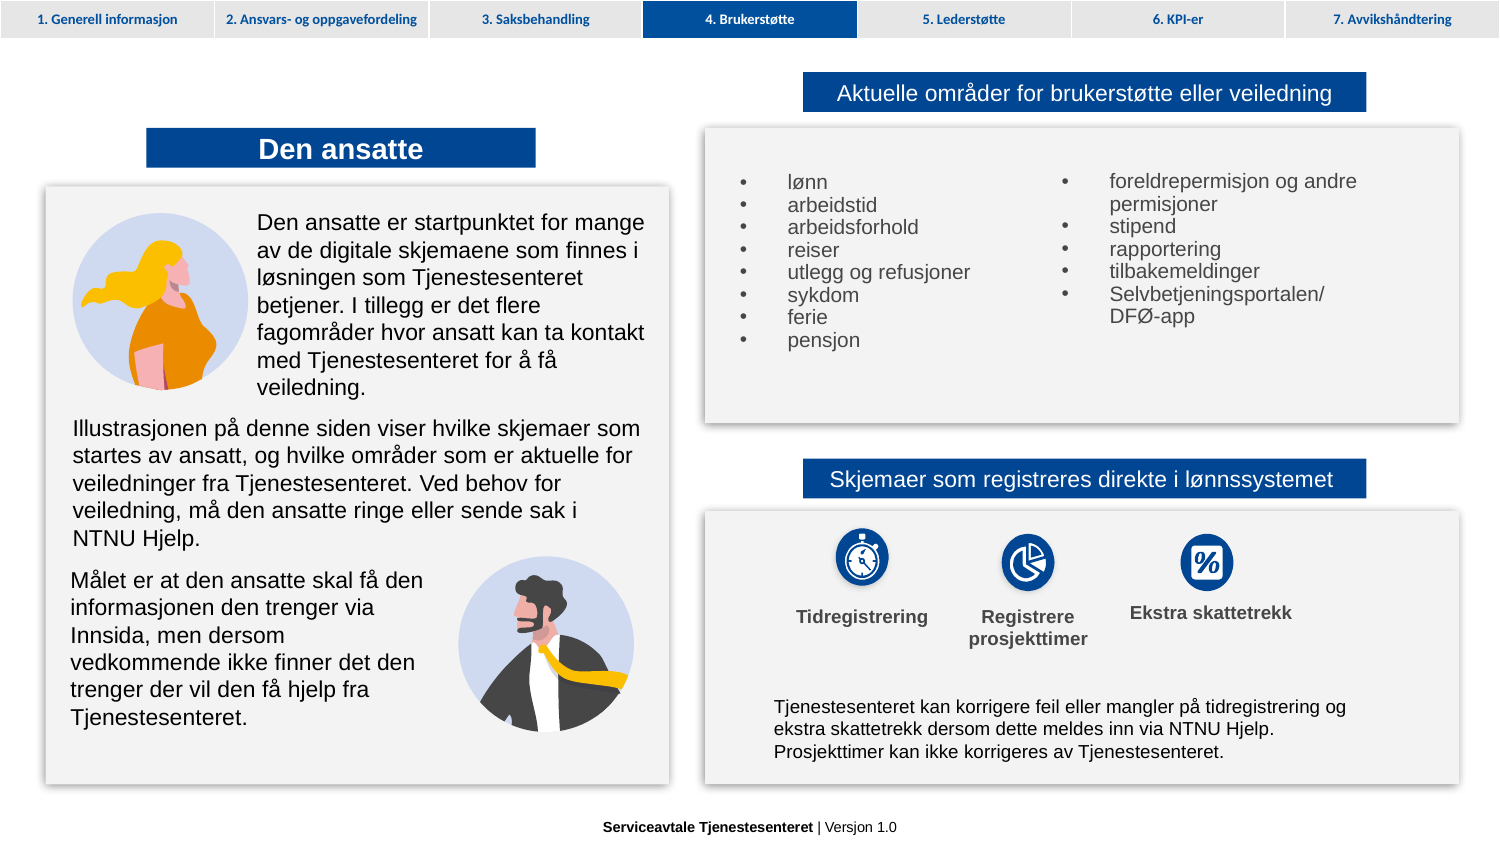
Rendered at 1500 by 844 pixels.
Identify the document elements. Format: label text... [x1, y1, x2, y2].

text_box Målet er at den ansatte skal få den informasjonen den trenger via Innsida, men dersom vedkommende ikke finner det den trenger der vil den få hjelp fra Tjenestesenteret. [70, 585, 424, 710]
text_box Illustrasjonen på denne siden viser hvilke skjemaer som startes av ansatt, og hvilke områder som er aktuelle for veiledninger fra Tjenestesenteret. Ved behov for veiledning, må den ansatte ringe eller sende sak i NTNU Hjelp. [72, 419, 647, 544]
text_box 4. Brukerstøtte [642, 0, 858, 39]
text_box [835, 528, 889, 586]
text_box Ekstra skattetrekk [1104, 593, 1318, 651]
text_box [72, 212, 249, 391]
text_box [1180, 533, 1234, 592]
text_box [1001, 533, 1055, 592]
text_box Tjenestesenteret kan korrigere feil eller mangler på tidregistrering og ekstra skattetrekk dersom dette meldes inn via NTNU Hjelp. Prosjekttimer kan ikke korrigeres av Tjenestesenteret. [754, 687, 1367, 761]
text_box Skjemaer som registreres direkte i lønnssystemet [803, 458, 1367, 499]
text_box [458, 556, 635, 733]
text_box Den ansatte er startpunktet for mange av de digitale skjemaene som finnes i løsningen som Tjenestesenteret betjener. I tillegg er det flere fagområder hvor ansatt kan ta kontakt med Tjenestesenteret for å få veiledning. [256, 188, 647, 419]
text_box [45, 186, 669, 785]
text_box Den ansatte [146, 127, 536, 168]
text_box Tidregistrering [754, 597, 970, 671]
text_box [705, 510, 1460, 785]
text_box foreldrepermisjon og andre permisjoner stipend rapportering tilbakemeldinger Selvbetjeningsportalen/ DFØ-app [1027, 163, 1381, 404]
text_box Registrere prosjekttimer [970, 597, 1136, 666]
text_box Aktuelle områder for brukerstøtte eller veiledning [803, 72, 1367, 112]
text_box lønn arbeidstid arbeidsforhold reiser utlegg og refusjoner sykdom ferie pensjon [705, 127, 1460, 424]
